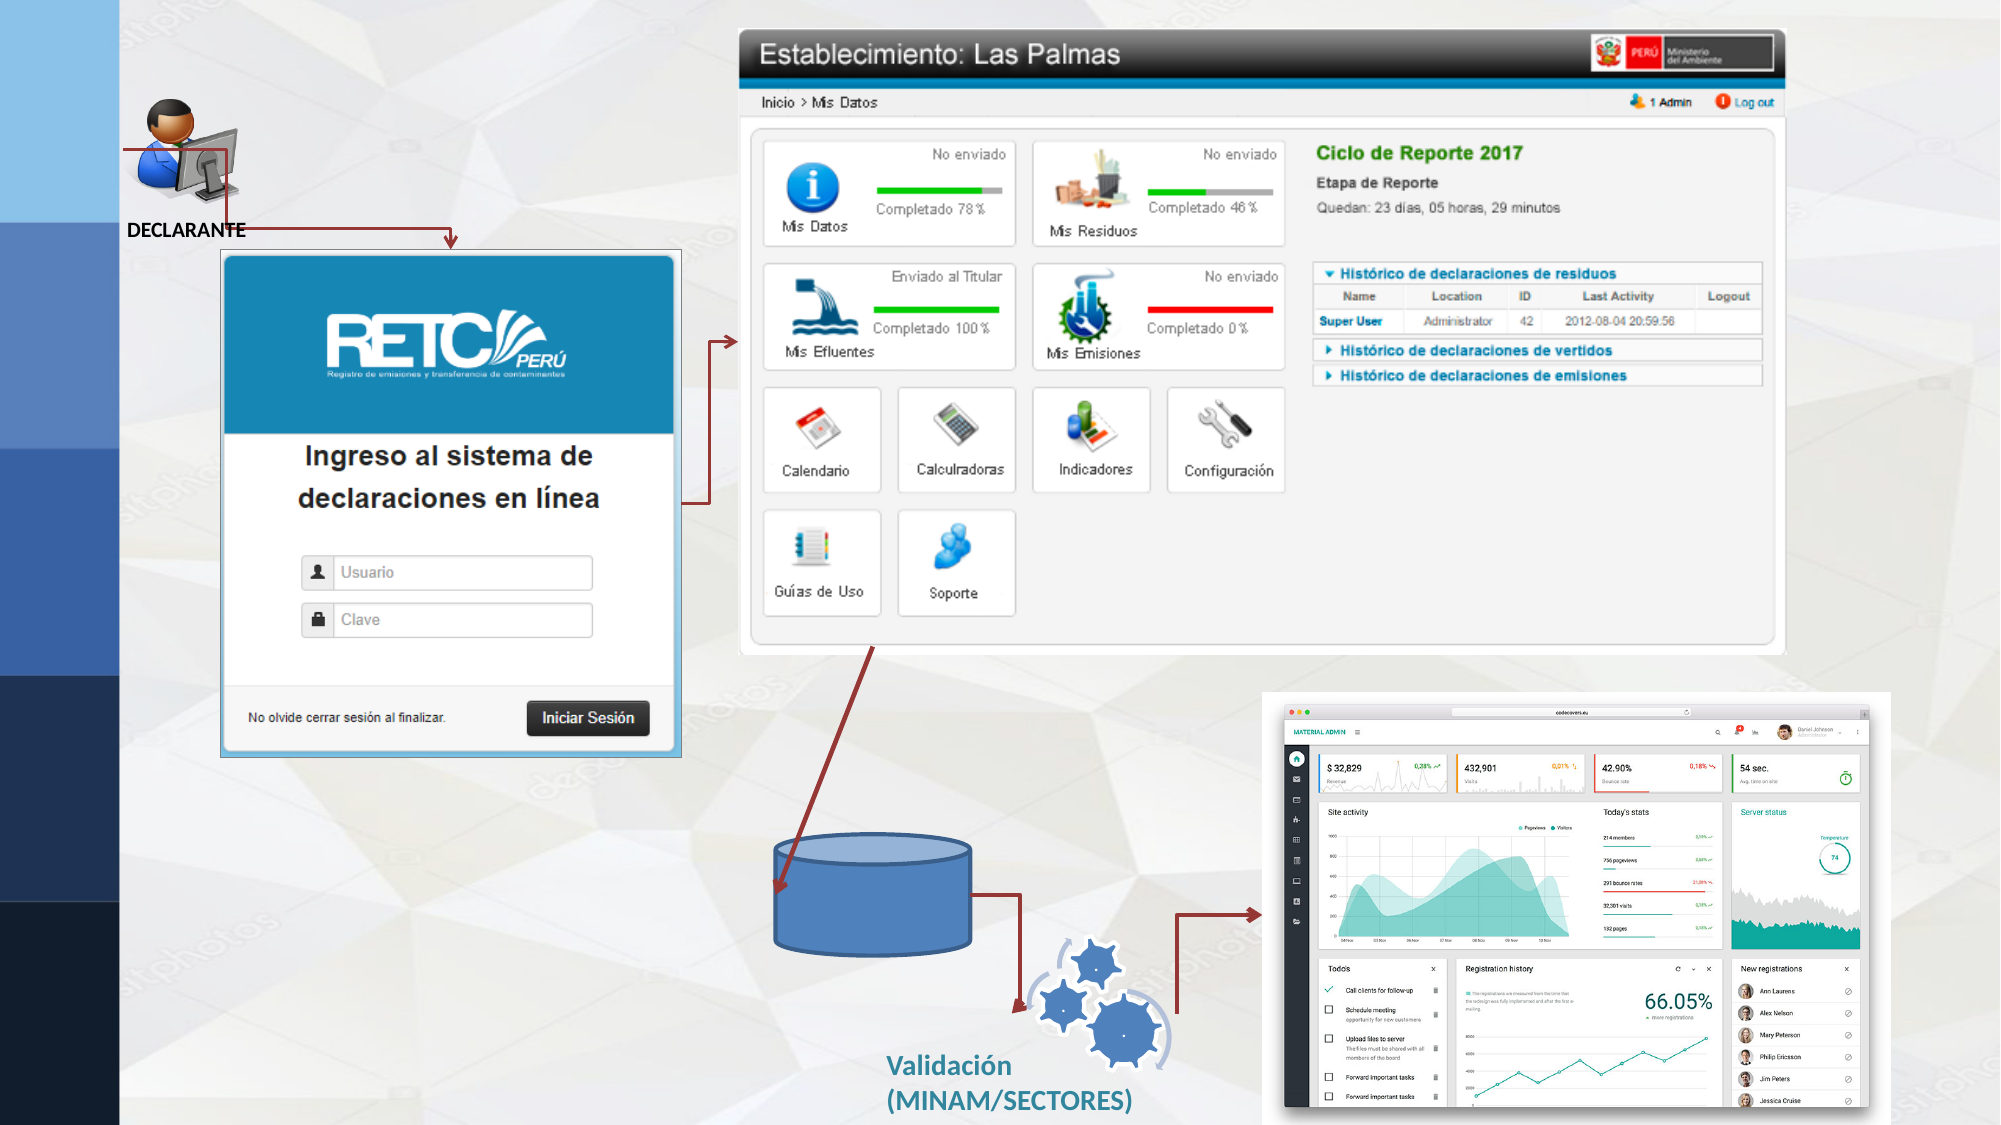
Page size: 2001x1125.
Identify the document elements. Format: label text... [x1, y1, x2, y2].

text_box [243, 149, 451, 247]
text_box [680, 28, 1787, 656]
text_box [1176, 692, 1891, 1125]
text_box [775, 646, 1166, 1125]
picture [0, 0, 2001, 1125]
text_box DECLARANTE [112, 207, 238, 249]
